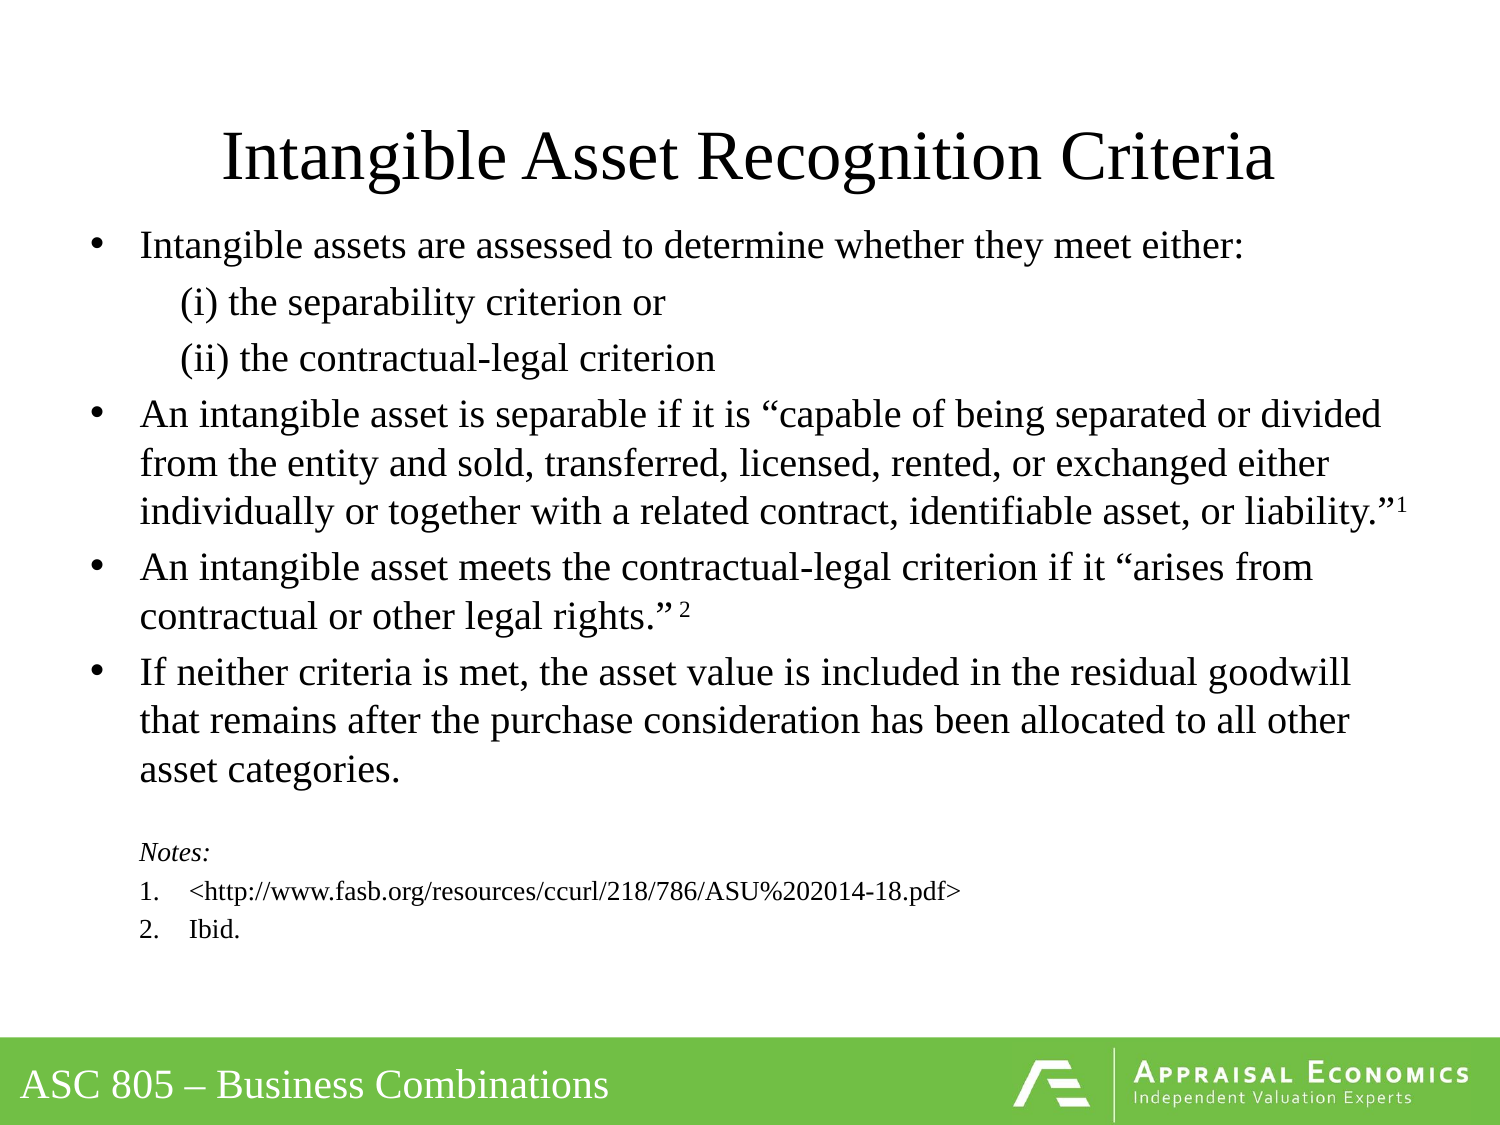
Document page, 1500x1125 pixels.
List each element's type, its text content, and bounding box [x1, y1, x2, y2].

text_box [0, 1035, 1500, 1125]
text_box ASC 805 – Business Combinations [4, 1049, 900, 1115]
title Intangible Asset Recognition Criteria [75, 99, 1425, 211]
picture [1012, 1042, 1472, 1125]
list Intangible assets are assessed to determine whether they meet either: (i) the separability criterion or (ii) the contractual-legal criterion An intangible asset is separable if it is “capable of being separated or divided from the entity and sold, transferred, licensed, rented, or exchanged either individually or together with a related contract, identifiable asset, or liability.”1 An intangible asset meets the contractual-legal criterion if it “arises from contractual or other legal rights.” 2 If neither criteria is met, the asset value is included in the residual goodwill that remains after the purchase consideration has been allocated to all other asset categories. Notes: 1. <http://www.fasb.org/resources/ccurl/218/786/ASU%202014-18.pdf> 2. Ibid. [75, 211, 1425, 1033]
